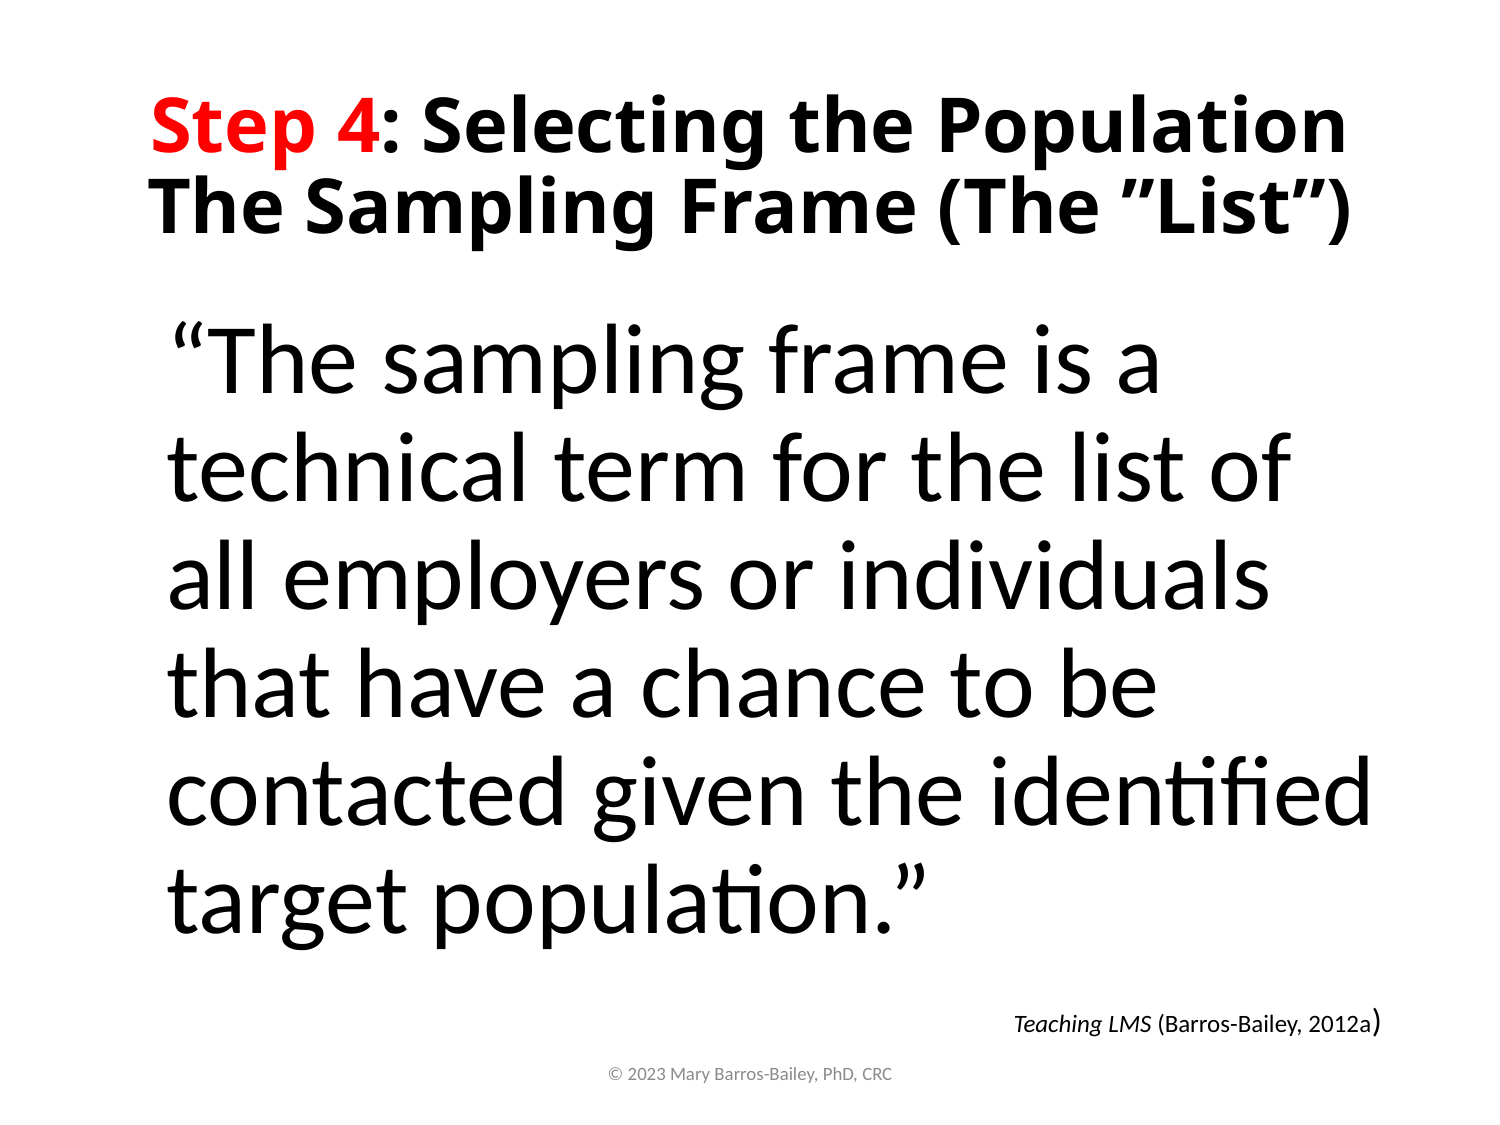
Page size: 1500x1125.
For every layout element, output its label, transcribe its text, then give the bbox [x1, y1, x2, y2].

list “The sampling frame is a technical term for the list of all employers or individuals that have a chance to be contacted given the identified target population.” Teaching LMS (Barros-Bailey, 2012a) [137, 299, 1397, 1066]
title Step 4: Selecting the Population The Sampling Frame (The ”List”) [103, 59, 1397, 278]
footer © 2023 Mary Barros-Bailey, PhD, CRC [496, 1042, 1004, 1103]
